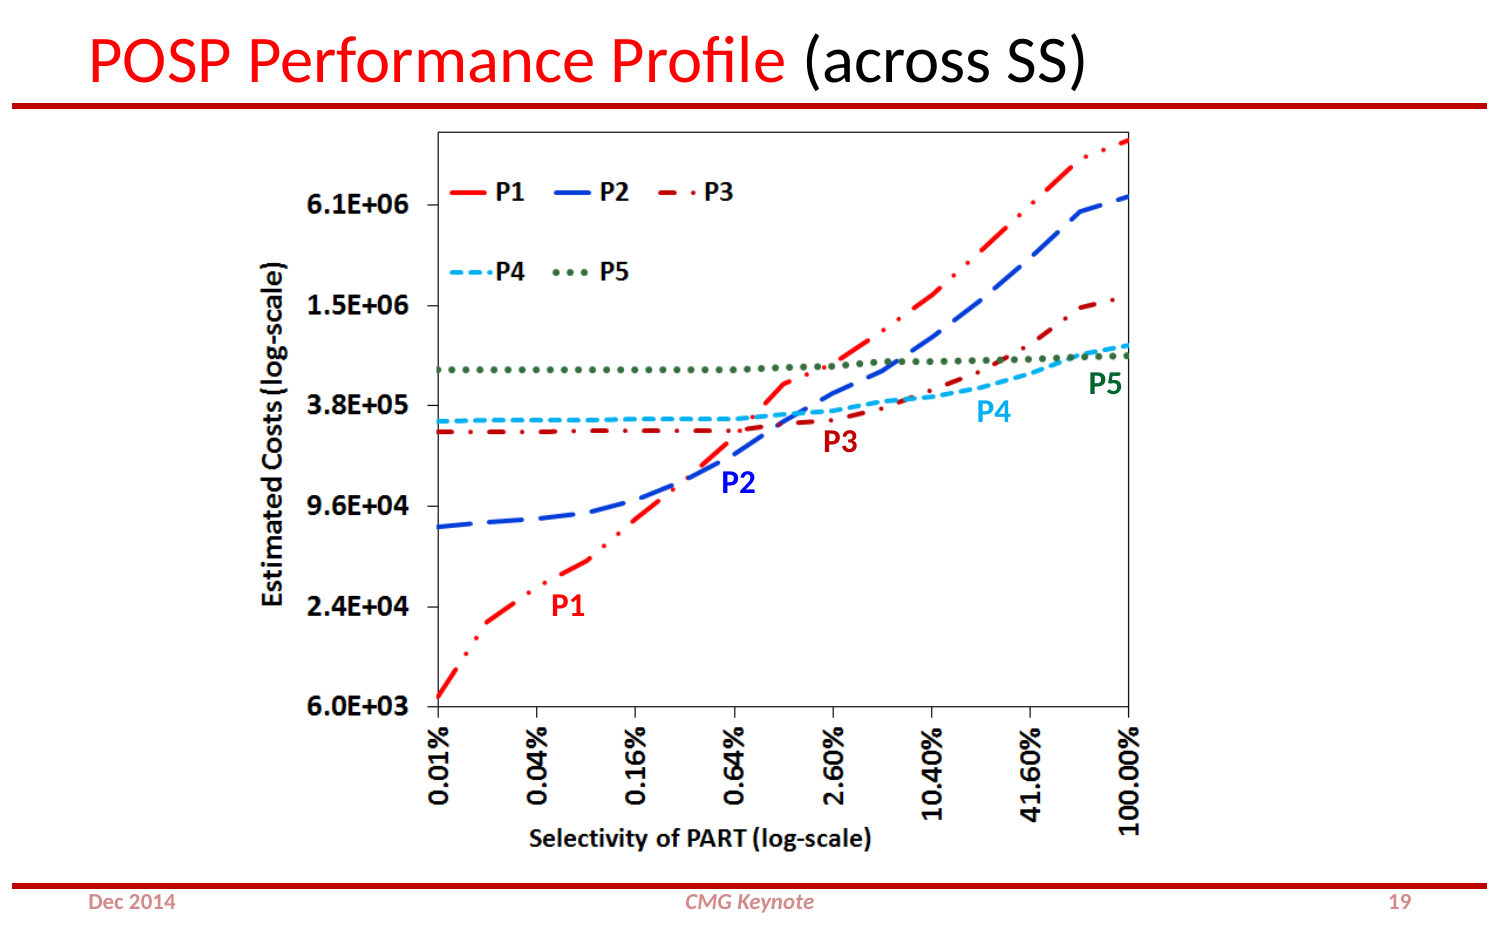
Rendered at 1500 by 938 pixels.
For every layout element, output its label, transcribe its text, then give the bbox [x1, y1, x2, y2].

picture [241, 113, 1183, 869]
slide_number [75, 881, 425, 919]
slide_number 19 [1074, 881, 1425, 919]
footer CMG Keynote [481, 881, 1019, 919]
title POSP Performance Profile (across SS) [75, 18, 1471, 94]
